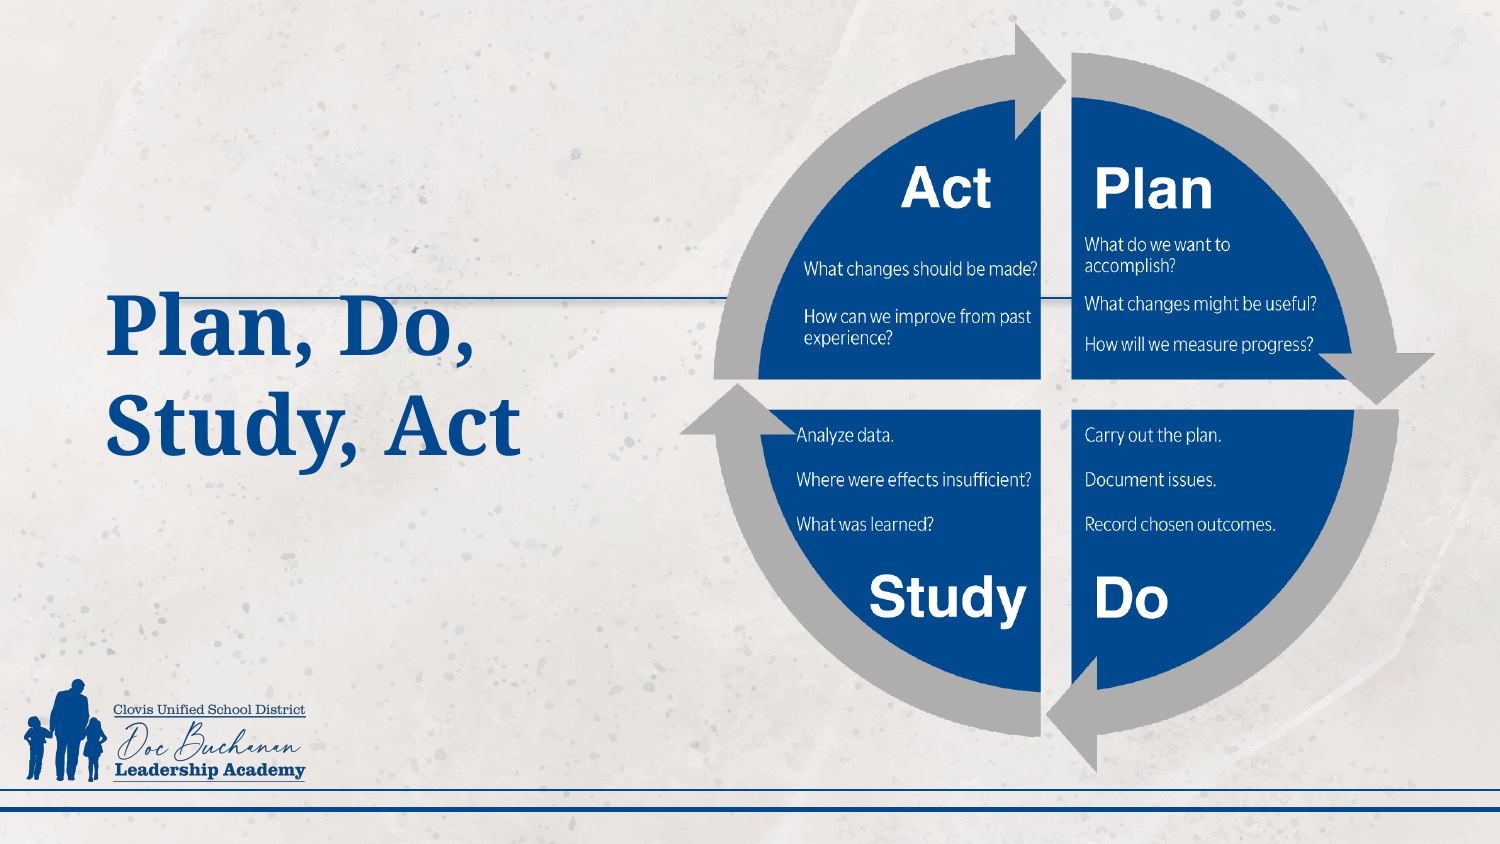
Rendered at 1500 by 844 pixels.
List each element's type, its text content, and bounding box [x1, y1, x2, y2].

picture [0, 0, 1500, 789]
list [677, 22, 1435, 773]
picture [0, 791, 1500, 807]
title Plan, Do, Study, Act [90, 340, 672, 504]
picture [0, 812, 1500, 844]
